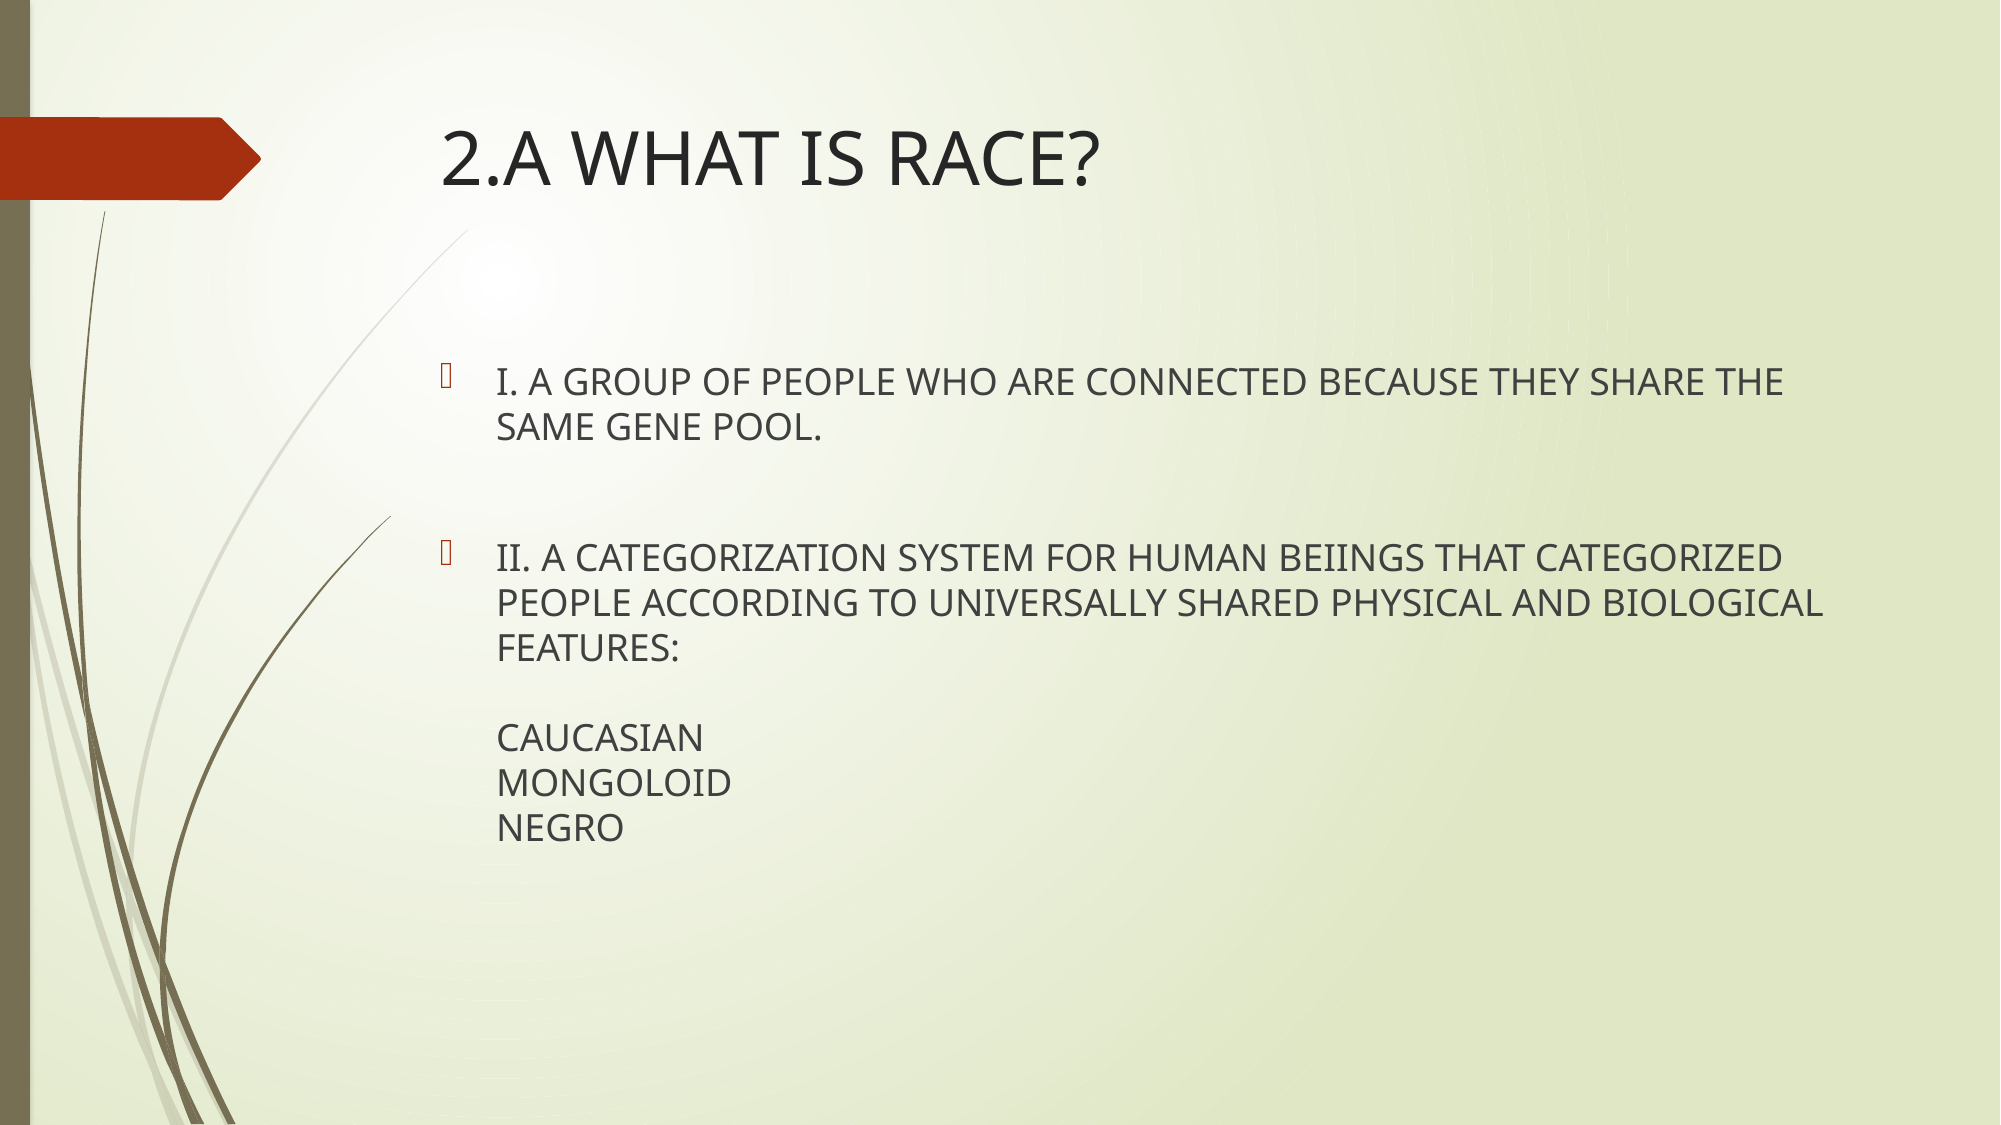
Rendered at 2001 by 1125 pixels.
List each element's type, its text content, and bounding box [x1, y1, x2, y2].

title 2.A WHAT IS RACE? [425, 102, 1888, 313]
list I. A GROUP OF PEOPLE WHO ARE CONNECTED BECAUSE THEY SHARE THE SAME GENE POOL. II. A CATEGORIZATION SYSTEM FOR HUMAN BEIINGS THAT CATEGORIZED PEOPLE ACCORDING TO UNIVERSALLY SHARED PHYSICAL AND BIOLOGICAL FEATURES: CAUCASIAN MONGOLOID NEGRO [424, 350, 1888, 970]
